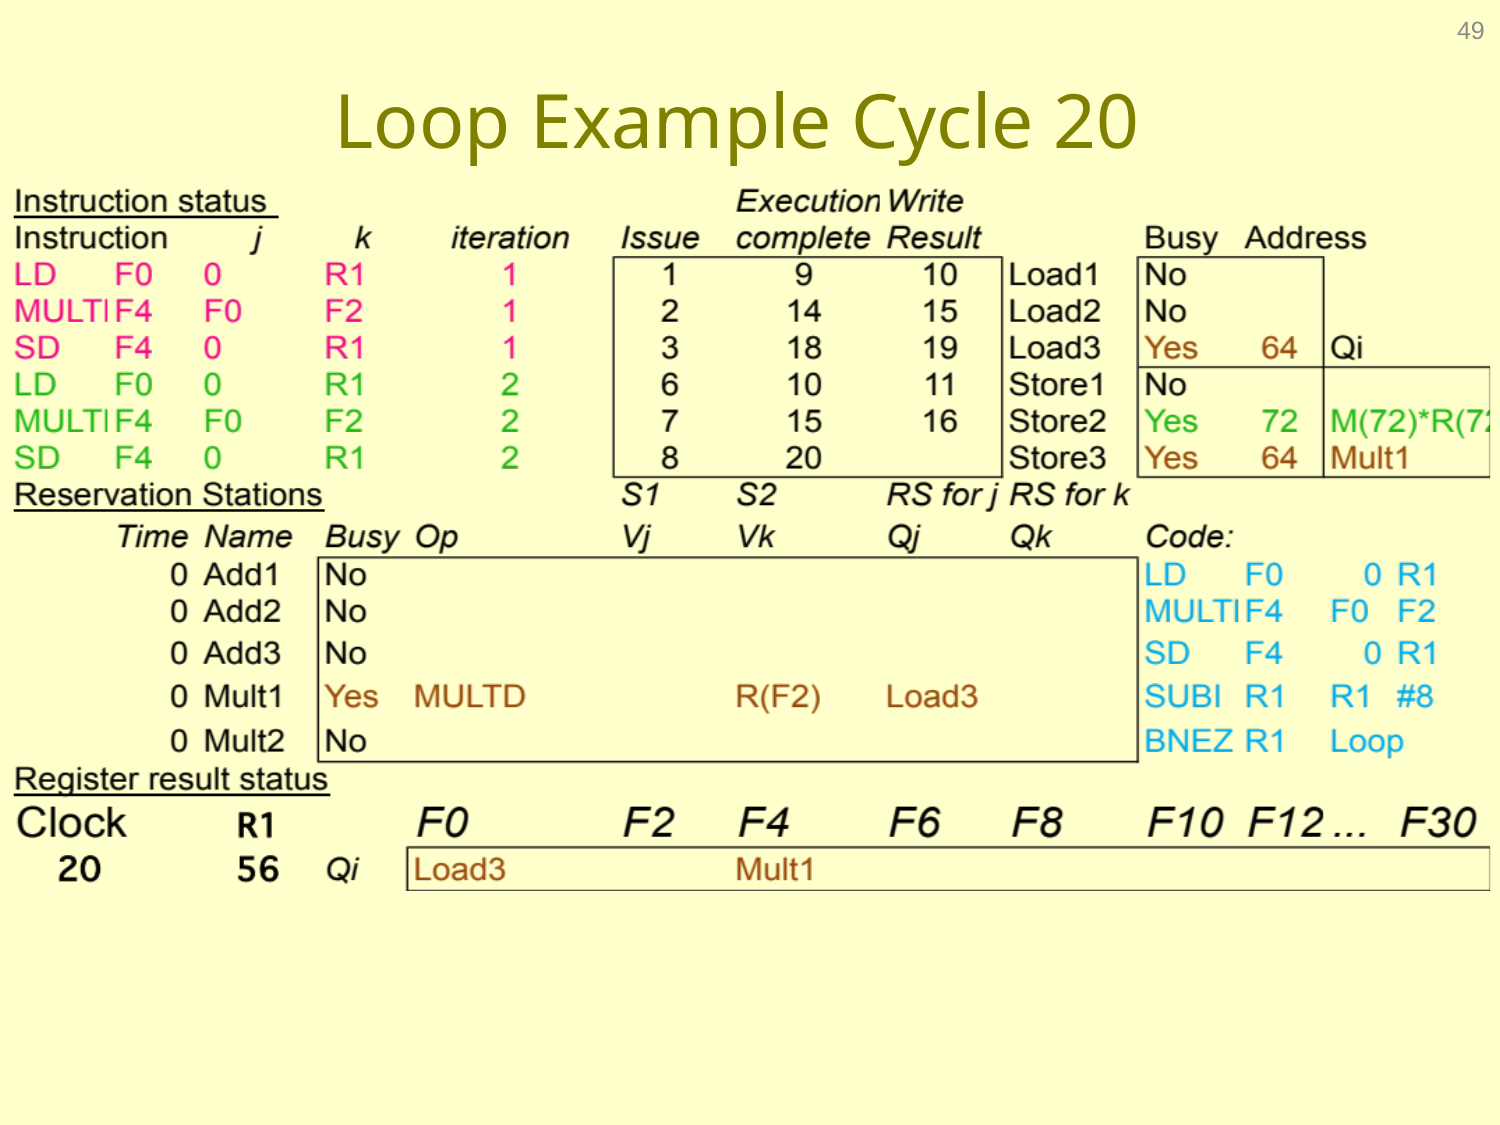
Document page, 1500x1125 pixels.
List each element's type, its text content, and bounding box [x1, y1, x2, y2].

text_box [7, 183, 1491, 891]
title Loop Example Cycle 20 [87, 24, 1388, 182]
slide_number 49 [1149, 0, 1500, 60]
